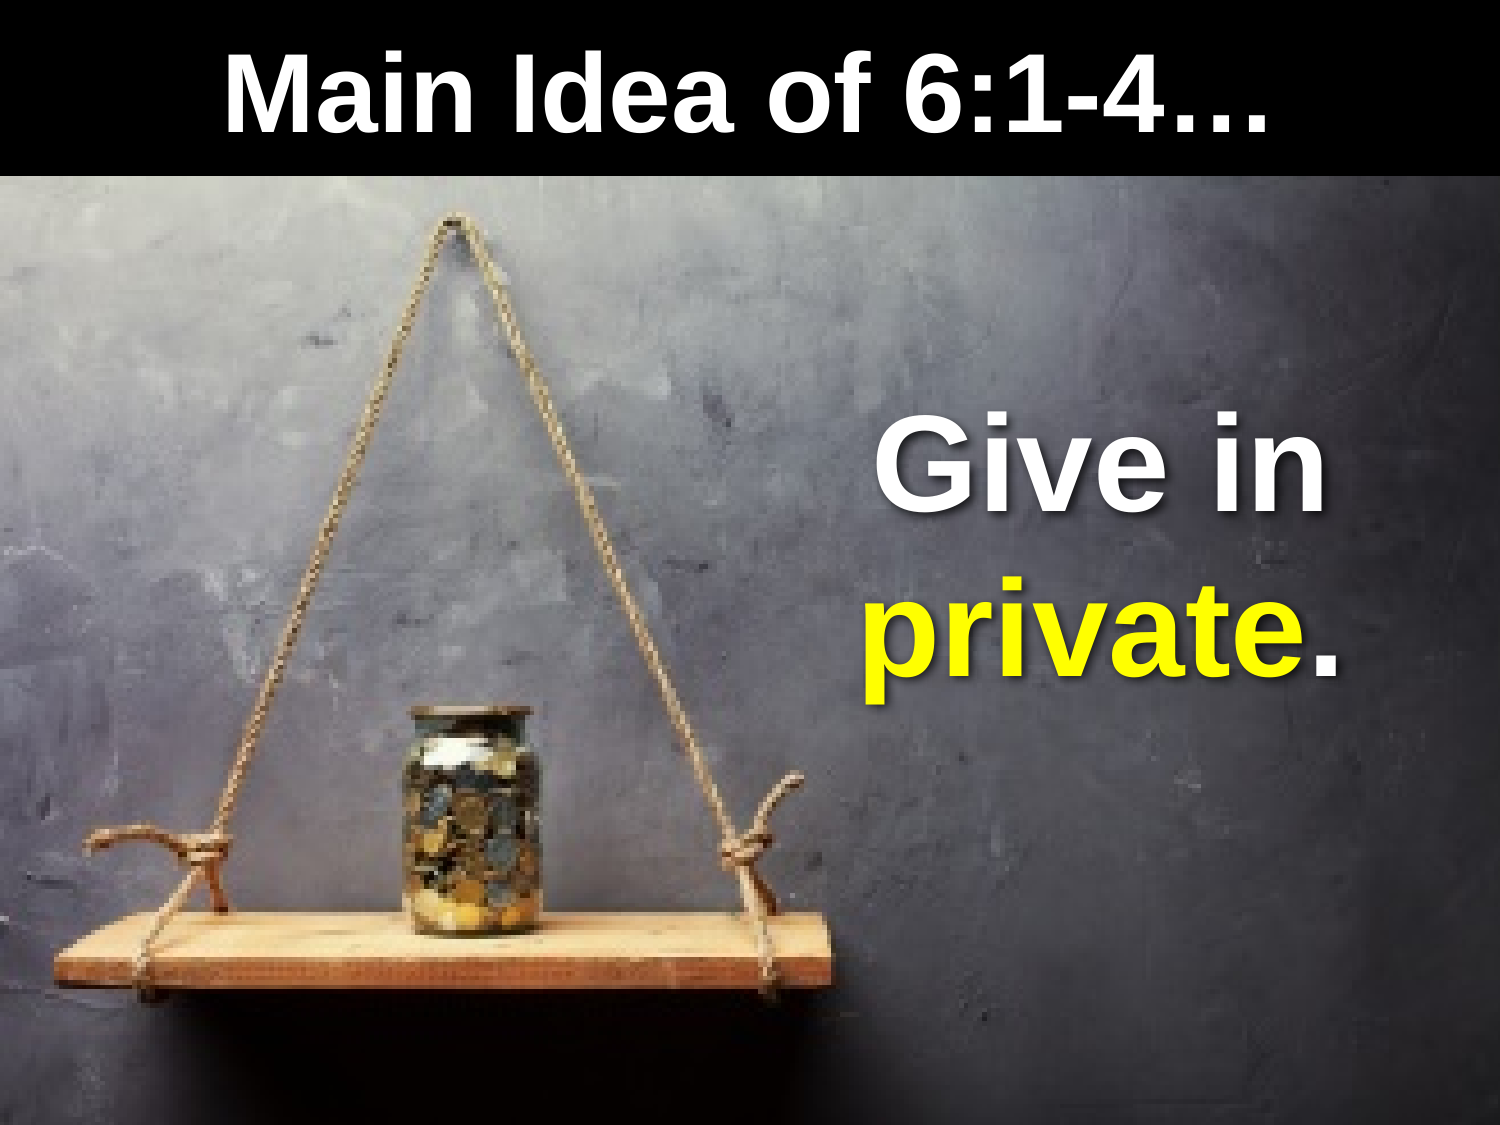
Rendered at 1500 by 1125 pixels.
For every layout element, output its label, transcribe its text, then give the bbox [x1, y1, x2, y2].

picture [0, 176, 1500, 1125]
title Main Idea of 6:1-4… [0, 23, 1500, 151]
